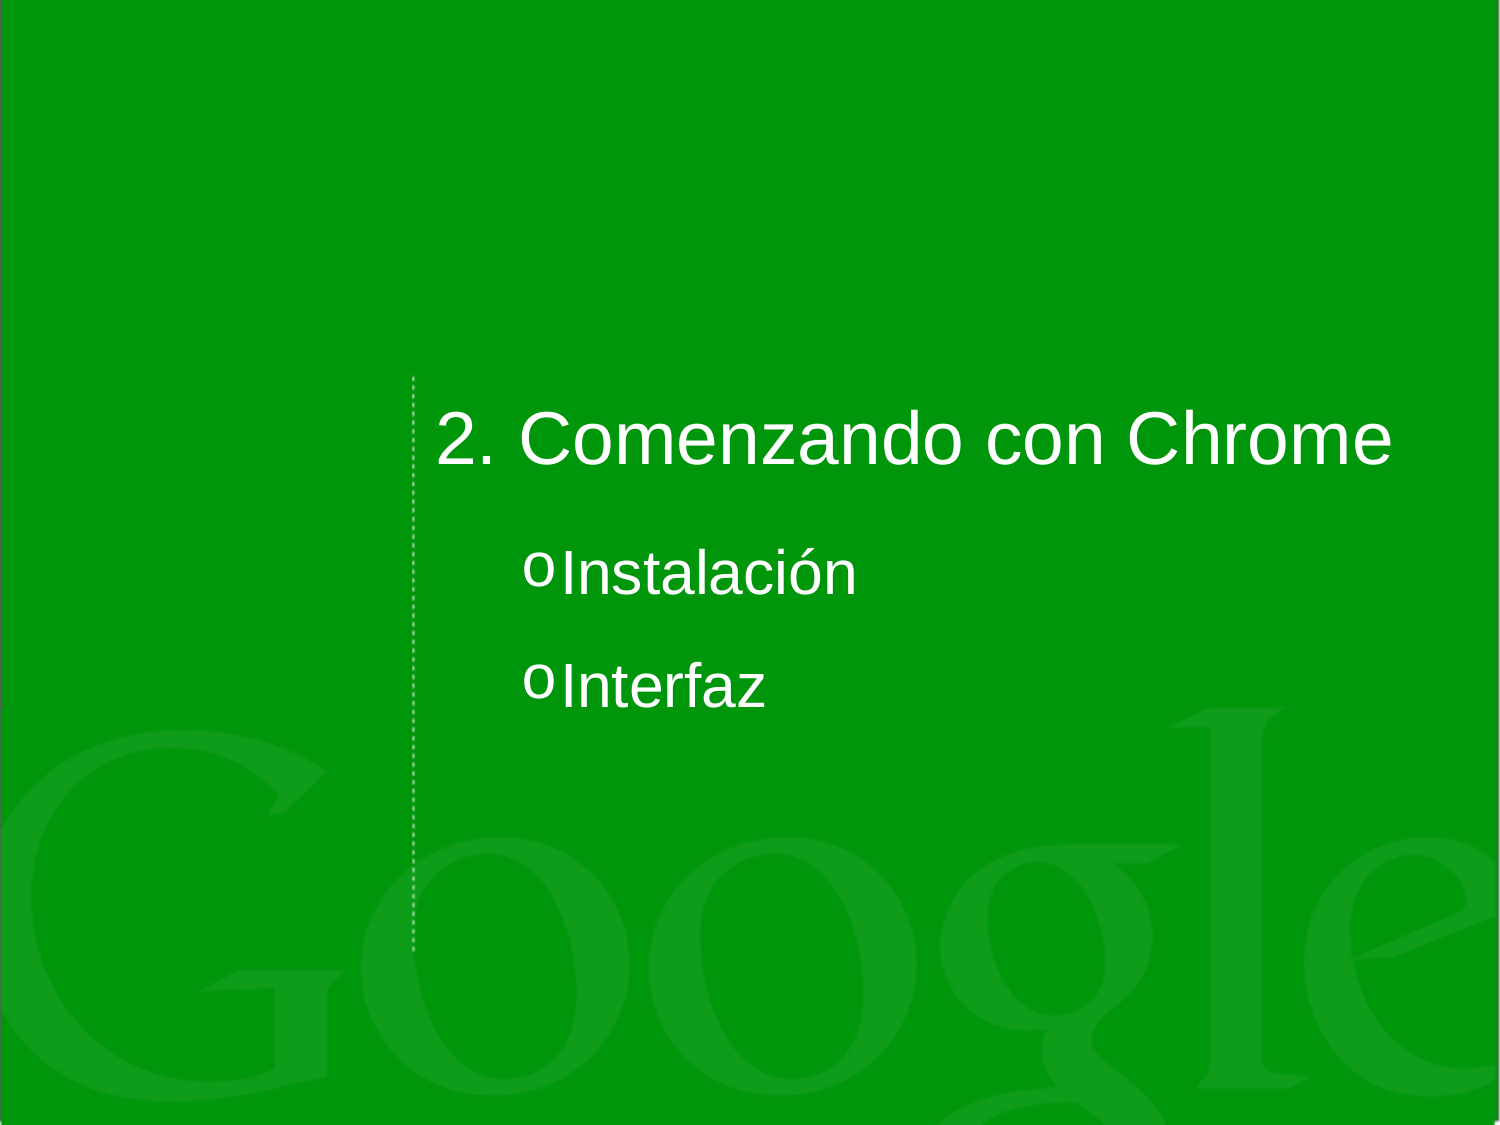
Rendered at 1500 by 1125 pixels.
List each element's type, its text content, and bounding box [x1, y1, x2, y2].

picture [0, 0, 1500, 1125]
text_box Instalación Interfaz [419, 479, 1170, 619]
text_box 2. Comenzando con Chrome [420, 375, 1478, 507]
